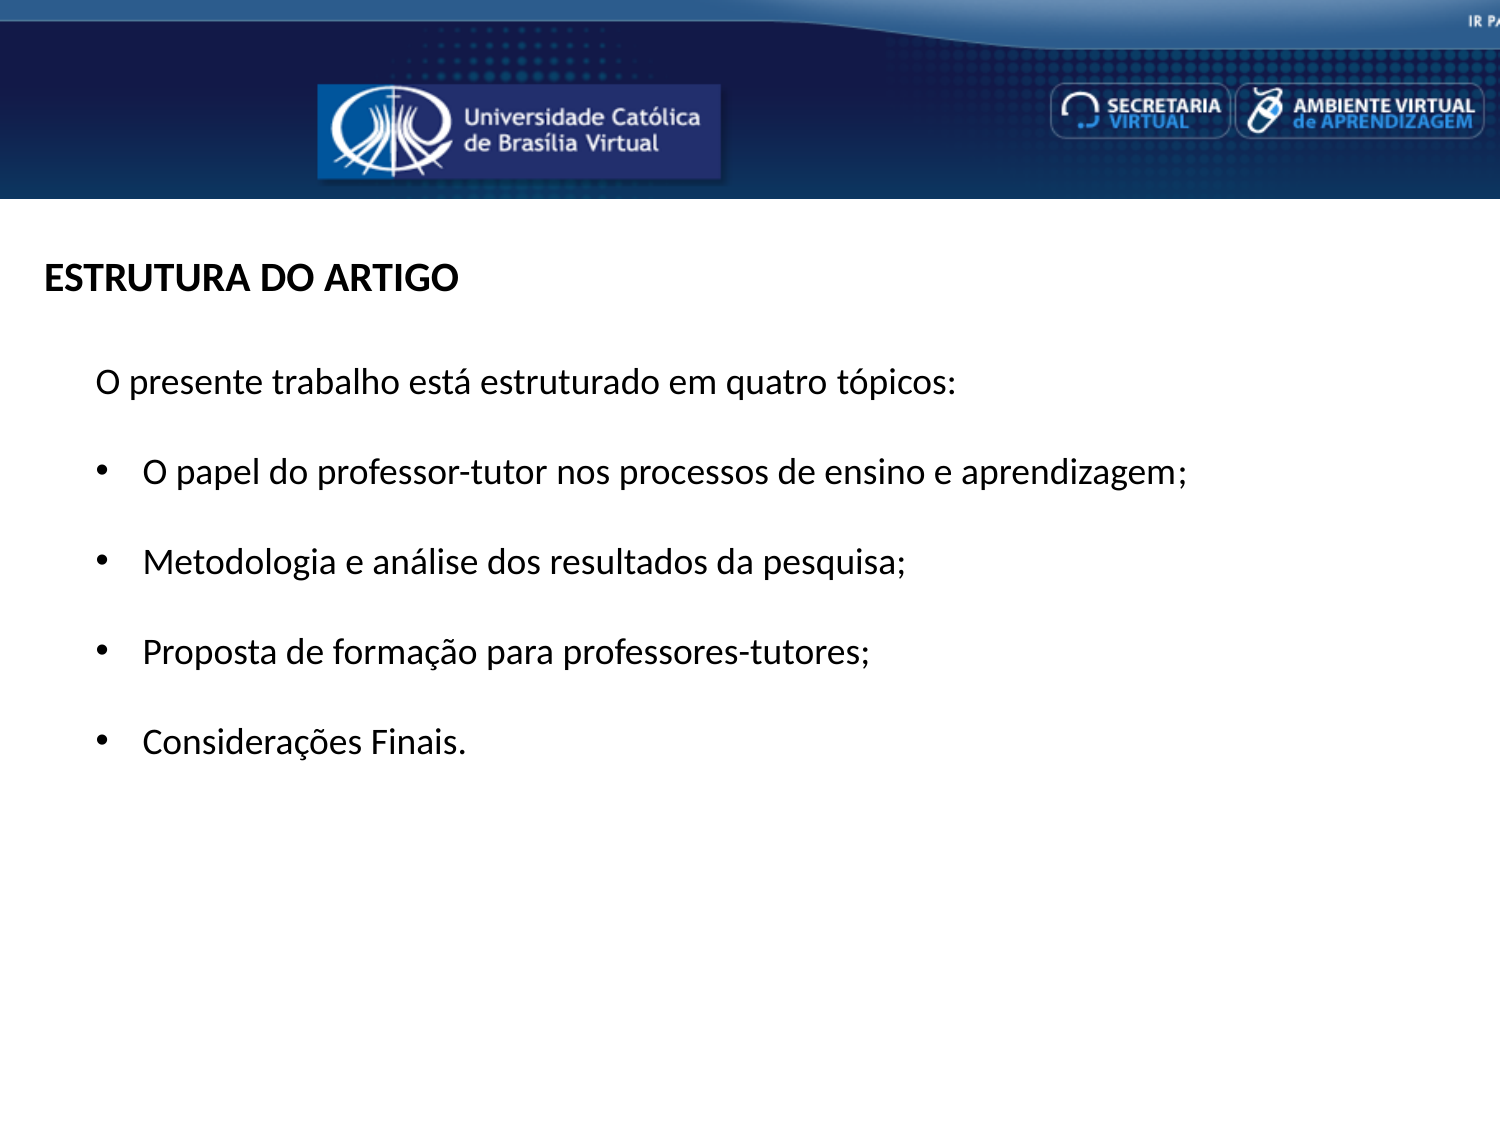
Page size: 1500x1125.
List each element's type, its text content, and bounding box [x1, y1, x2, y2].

text_box ESTRUTURA DO ARTIGO [29, 242, 591, 308]
picture [0, 0, 1500, 199]
text_box O presente trabalho está estruturado em quatro tópicos: O papel do professor-tutor nos processos de ensino e aprendizagem; Metodologia e análise dos resultados da pesquisa; Proposta de formação para professores-tutores; Considerações Finais. [80, 349, 1212, 770]
